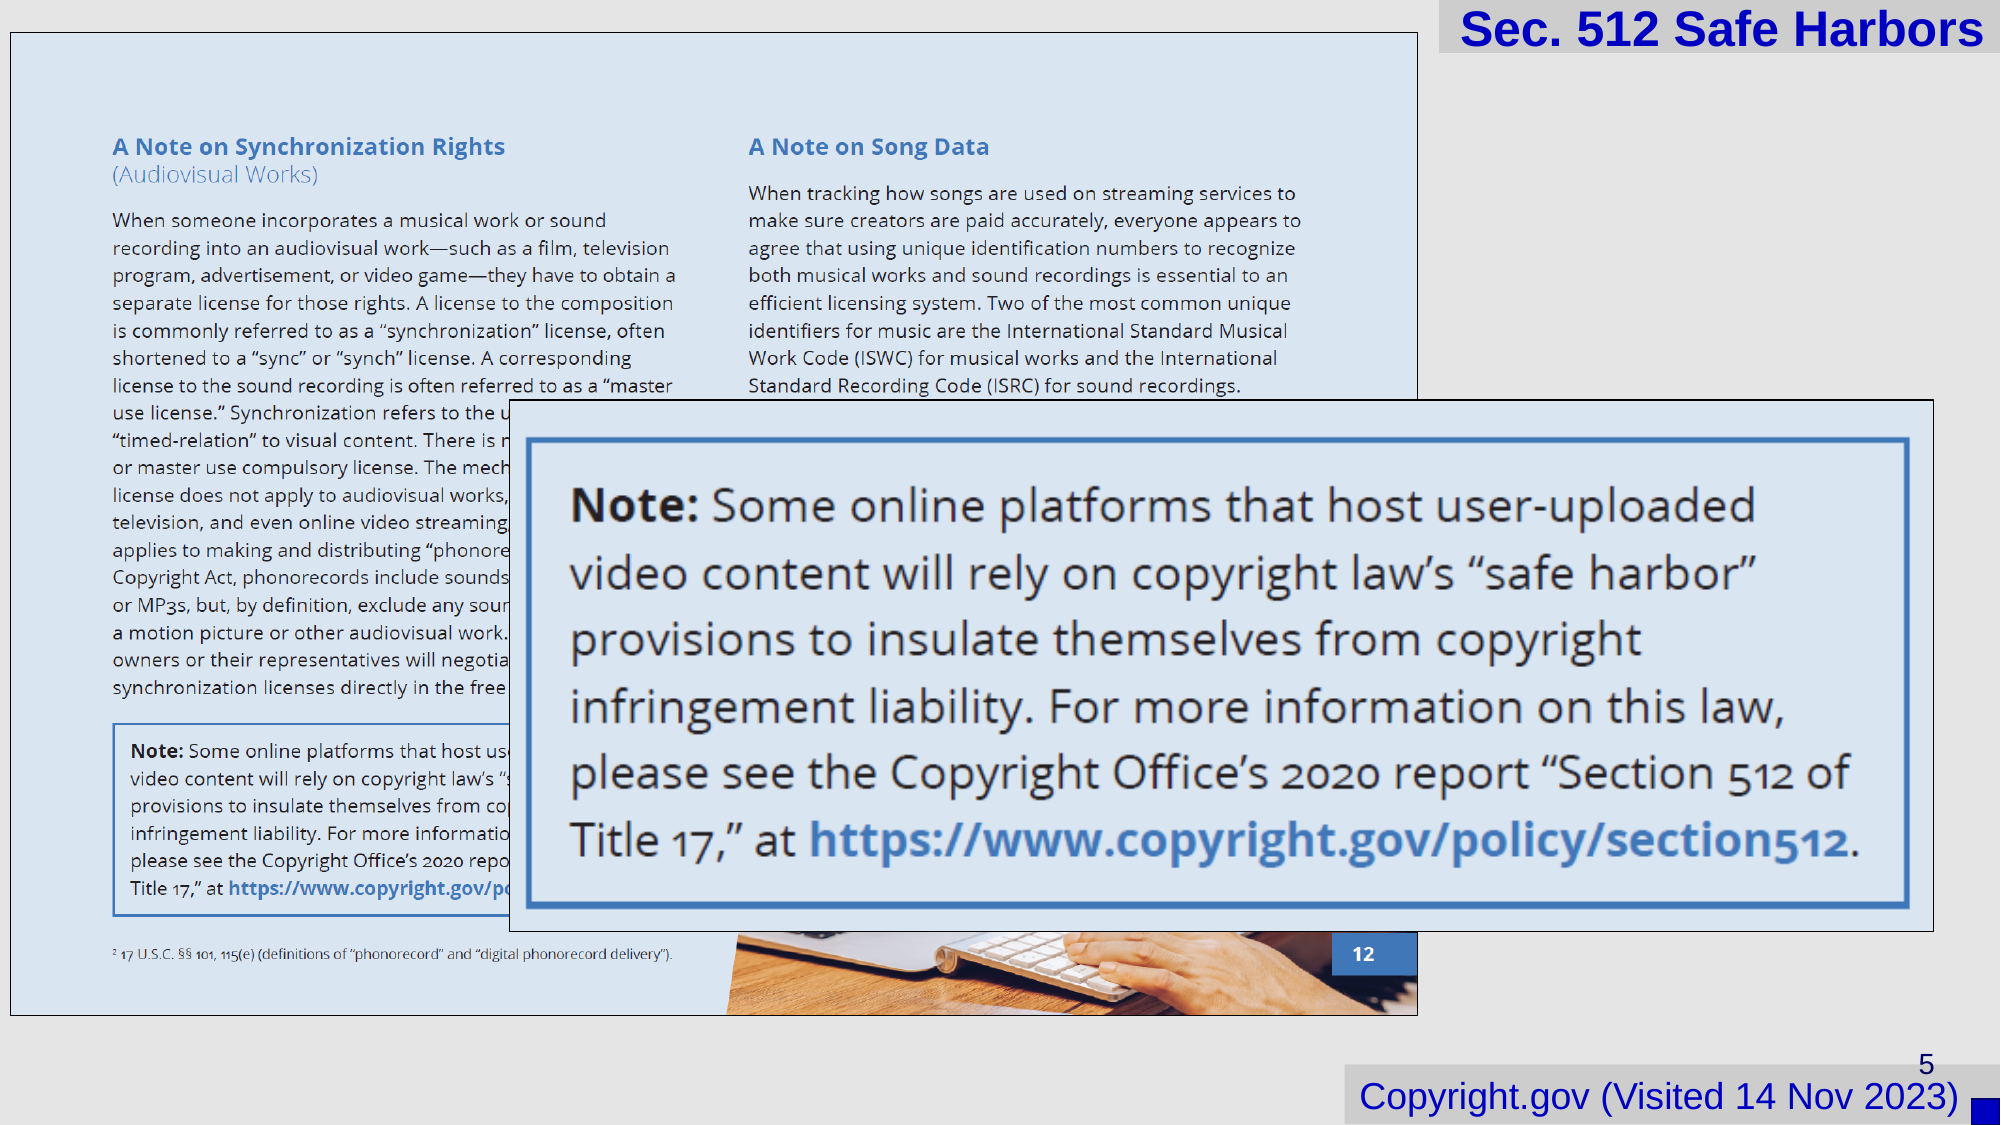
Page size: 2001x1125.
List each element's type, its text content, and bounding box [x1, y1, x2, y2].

text_box [1971, 1099, 2000, 1125]
picture [10, 33, 1933, 1015]
slide_number 5 [1533, 1024, 1951, 1064]
title Sec. 512 Safe Harbors [1439, 0, 2000, 53]
text_box Copyright.gov (Visited 14 Nov 2023) [1344, 1064, 2000, 1125]
